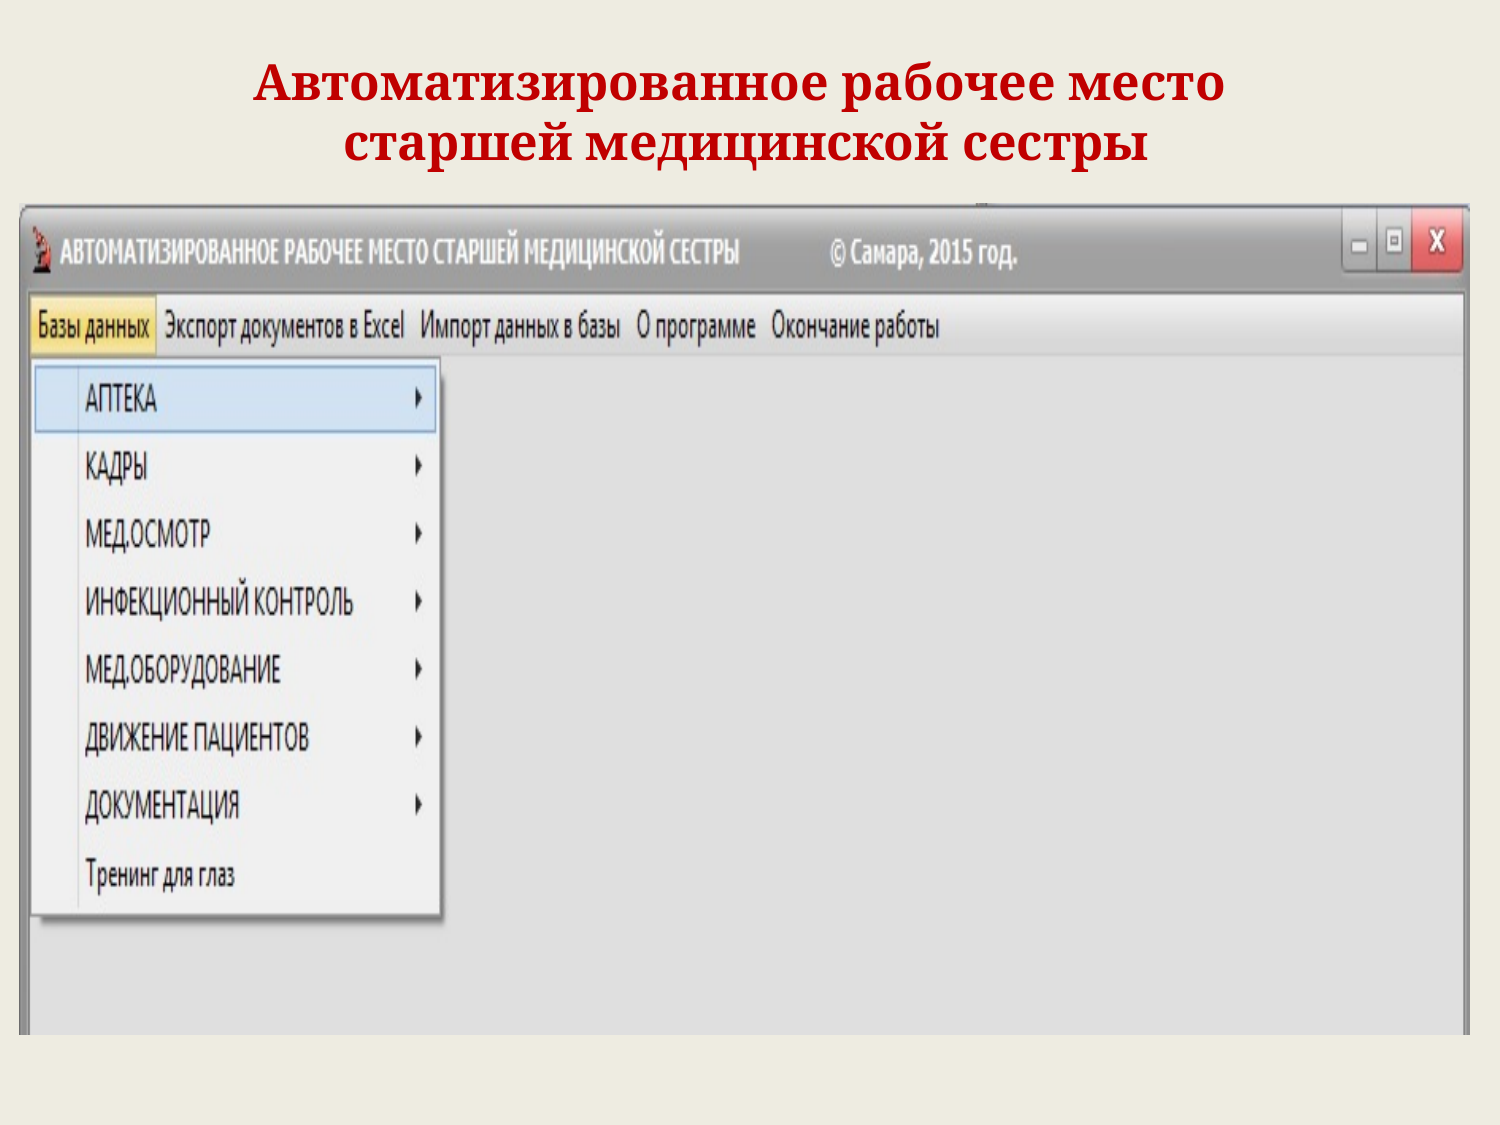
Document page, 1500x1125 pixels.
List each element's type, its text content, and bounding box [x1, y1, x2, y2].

text_box Автоматизированное рабочее место старшей медицинской сестры [64, 42, 1415, 178]
picture [18, 203, 1470, 1036]
